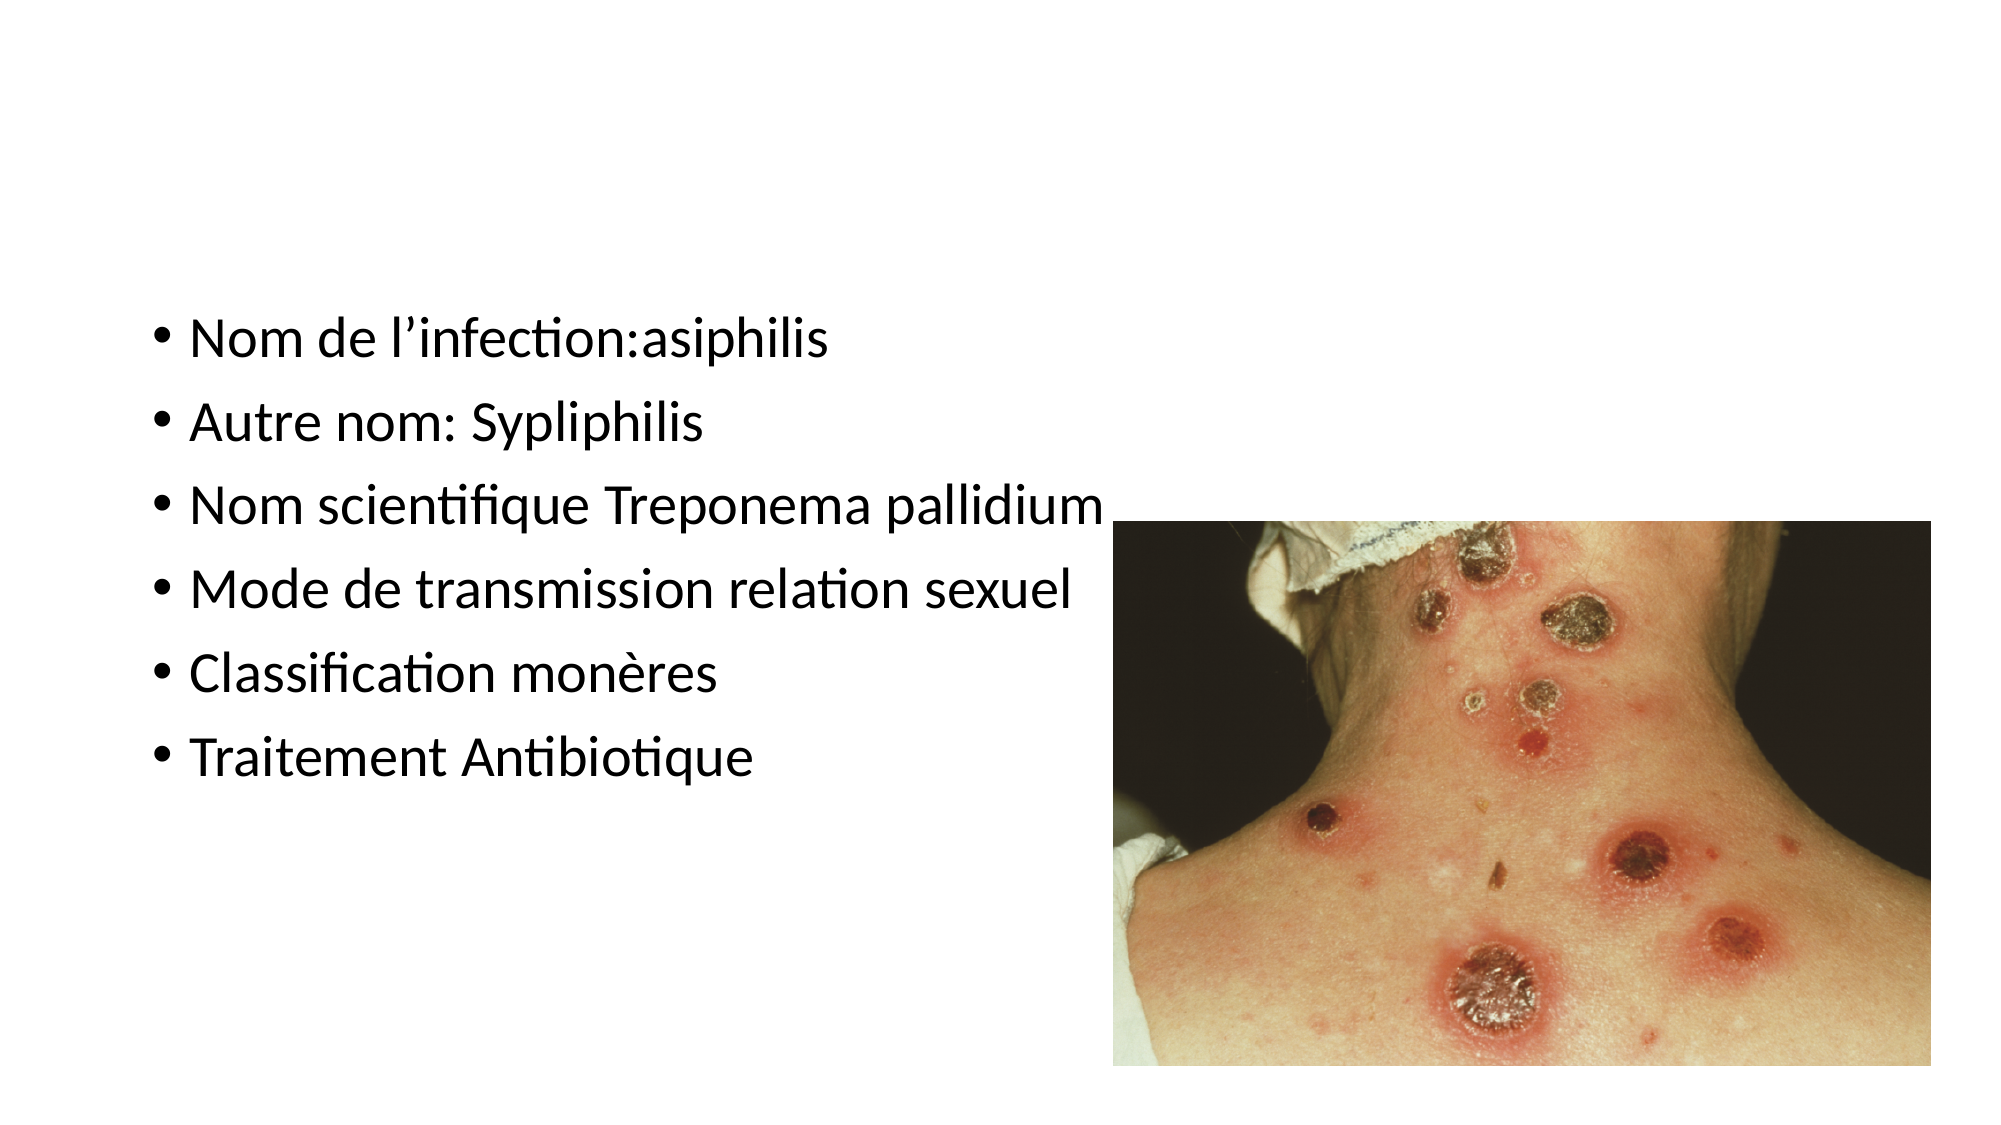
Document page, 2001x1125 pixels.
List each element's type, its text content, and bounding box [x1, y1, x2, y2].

picture [1113, 521, 1931, 1066]
list Nom de l’infection:asiphilis Autre nom: Sypliphilis Nom scientifique Treponema pallidium Mode de transmission relation sexuel Classification monères Traitement Antibiotique [137, 299, 1863, 1014]
